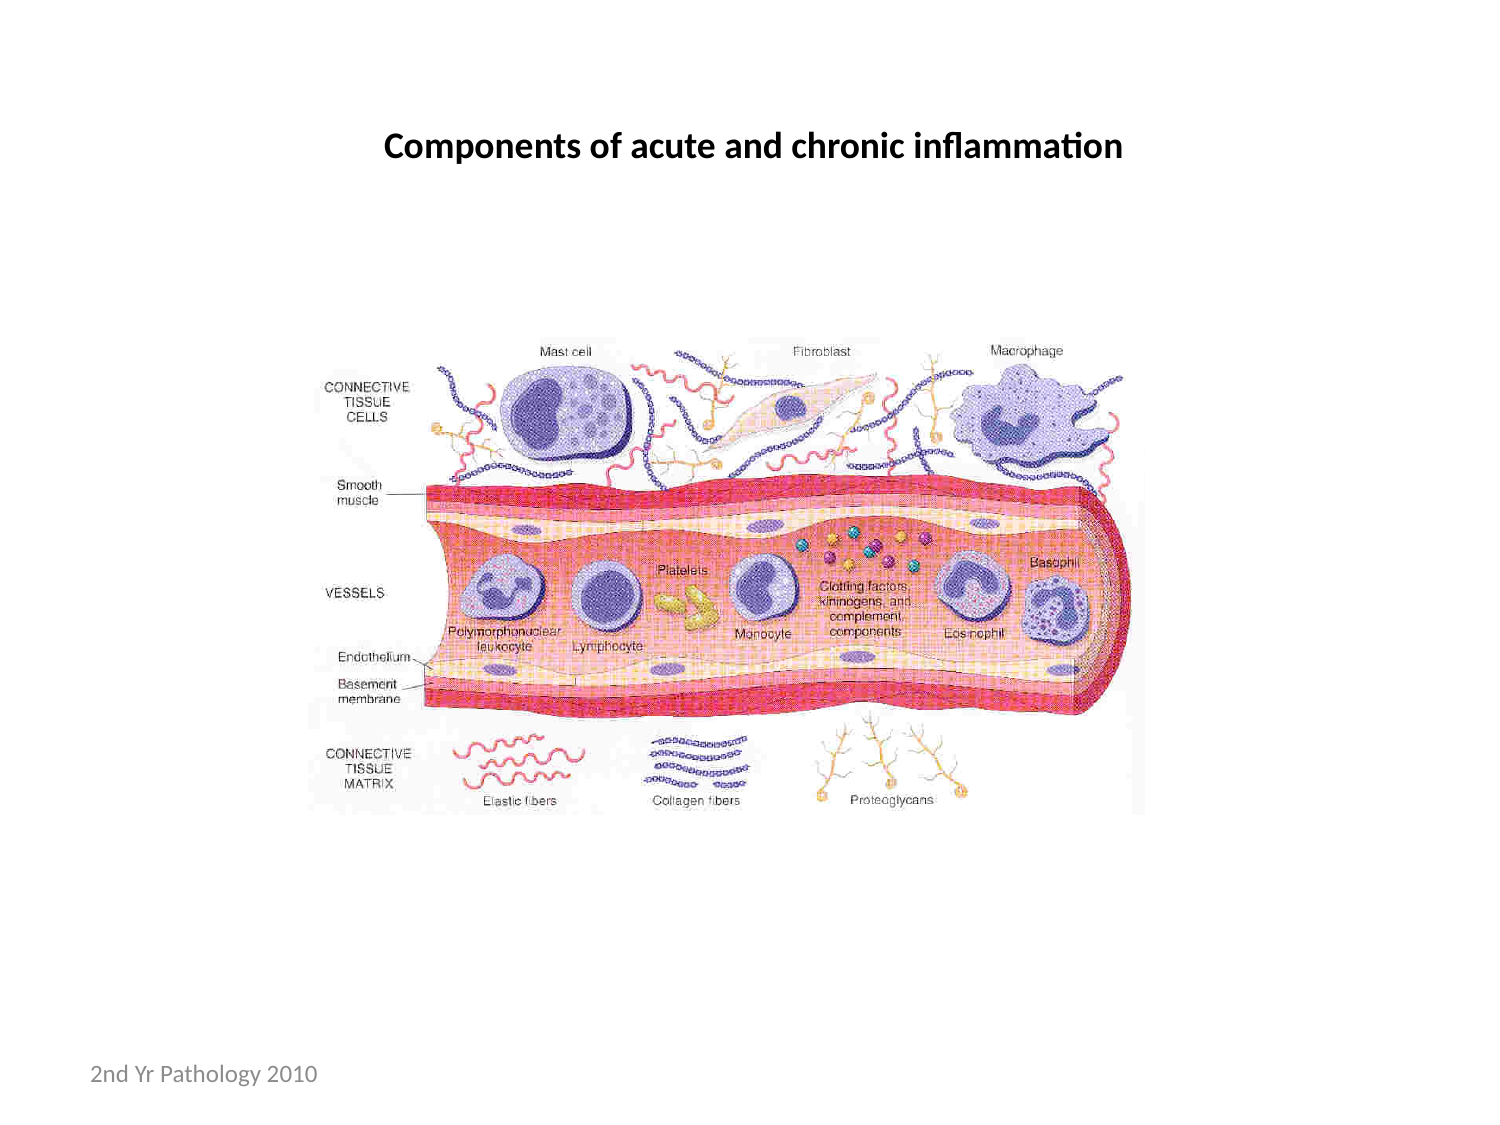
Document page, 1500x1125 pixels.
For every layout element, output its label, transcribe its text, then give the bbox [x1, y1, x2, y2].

picture [300, 337, 1145, 815]
slide_number 2nd Yr Pathology 2010 [75, 1042, 425, 1103]
text_box Components of acute and chronic inflammation [369, 113, 1140, 174]
